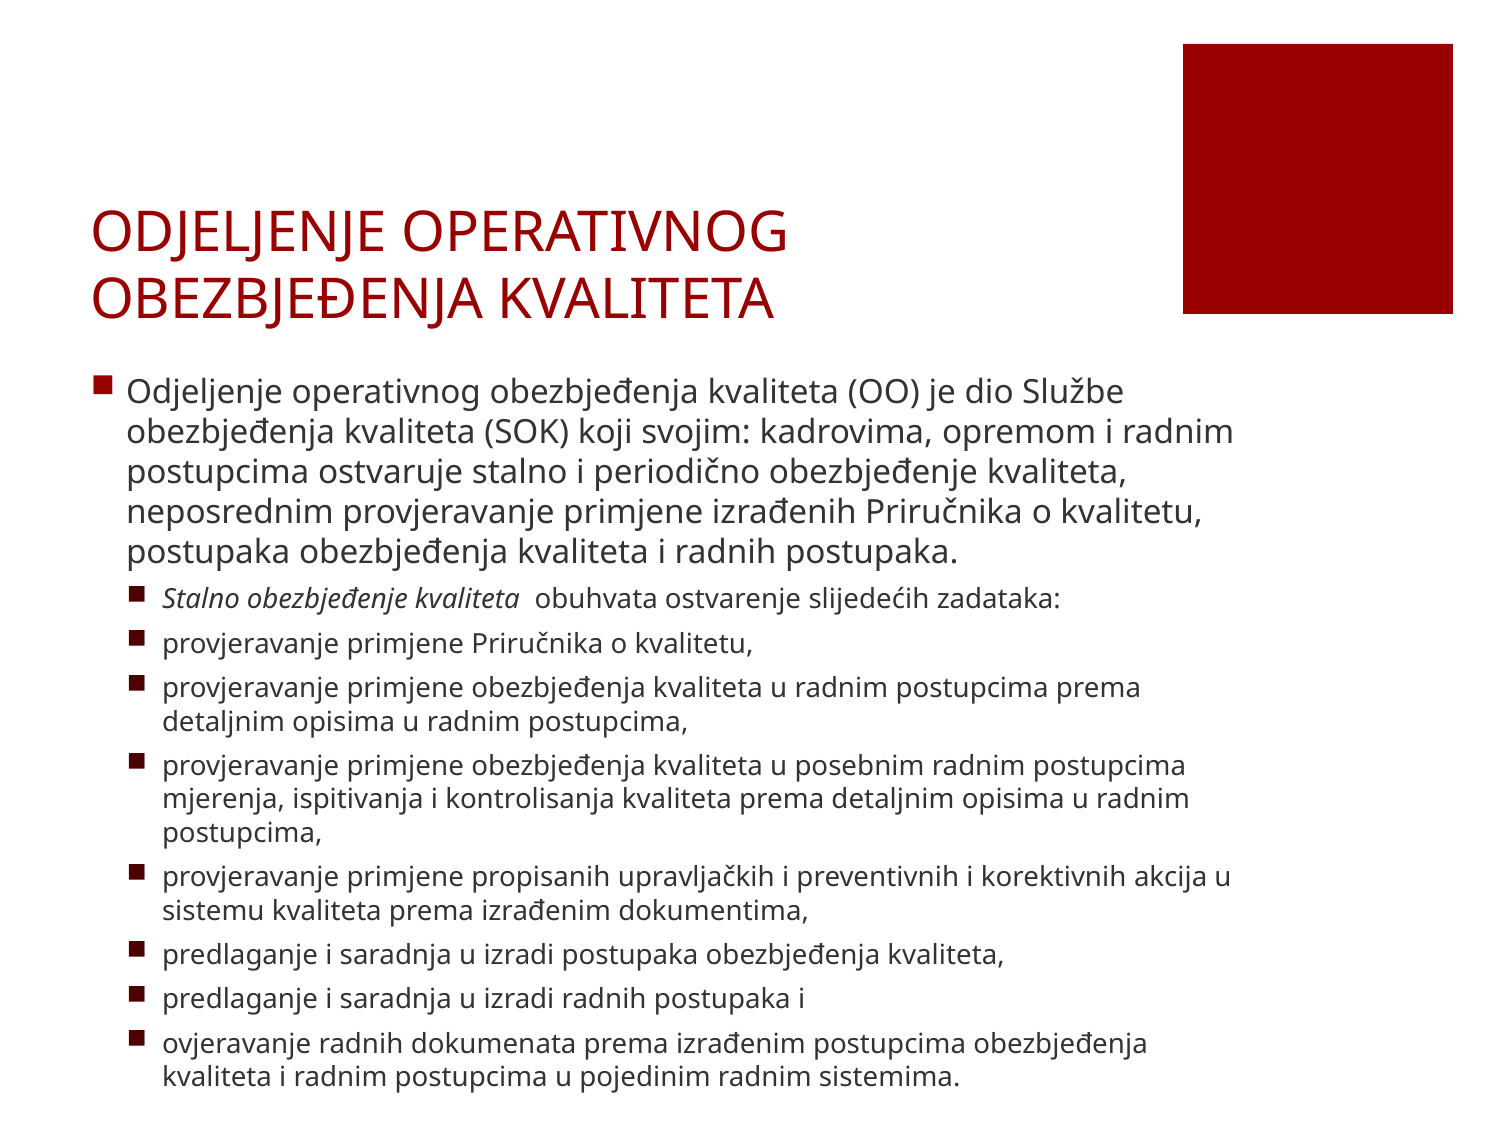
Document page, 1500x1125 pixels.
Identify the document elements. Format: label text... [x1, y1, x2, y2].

title ODJELJENJE OPERATIVNOG OBEZBJEĐENJA KVALITETA [75, 149, 1143, 338]
list Odjeljenje operativnog obezbjeđenja kvaliteta (OO) je dio Službe obezbjeđenja kvaliteta (SOK) koji svojim: kadrovima, opremom i radnim postupcima ostvaruje stalno i periodično obezbjeđenje kvaliteta, neposrednim provjeravanje primjene izrađenih Priručnika o kvalitetu, postupaka obezbjeđenja kvaliteta i radnih postupaka. Stalno obezbjeđenje kvaliteta obuhvata ostvarenje slijedećih zadataka: provjeravanje primjene Priručnika o kvalitetu, provjeravanje primjene obezbjeđenja kvaliteta u radnim postupcima prema detaljnim opisima u radnim postupcima, provjeravanje primjene obezbjeđenja kvaliteta u posebnim radnim postupcima mjerenja, ispitivanja i kontrolisanja kvaliteta prema detaljnim opisima u radnim postupcima, provjeravanje primjene propisanih upravljačkih i preventivnih i korektivnih akcija u sistemu kvaliteta prema izrađenim dokumentima, predlaganje i saradnja u izradi postupaka obezbjeđenja kvaliteta, predlaganje i saradnja u izradi radnih postupaka i ovjeravanje radnih dokumenata prema izrađenim postupcima obezbjeđenja kvaliteta i radnim postupcima u pojedinim radnim sistemima. [75, 362, 1278, 1105]
